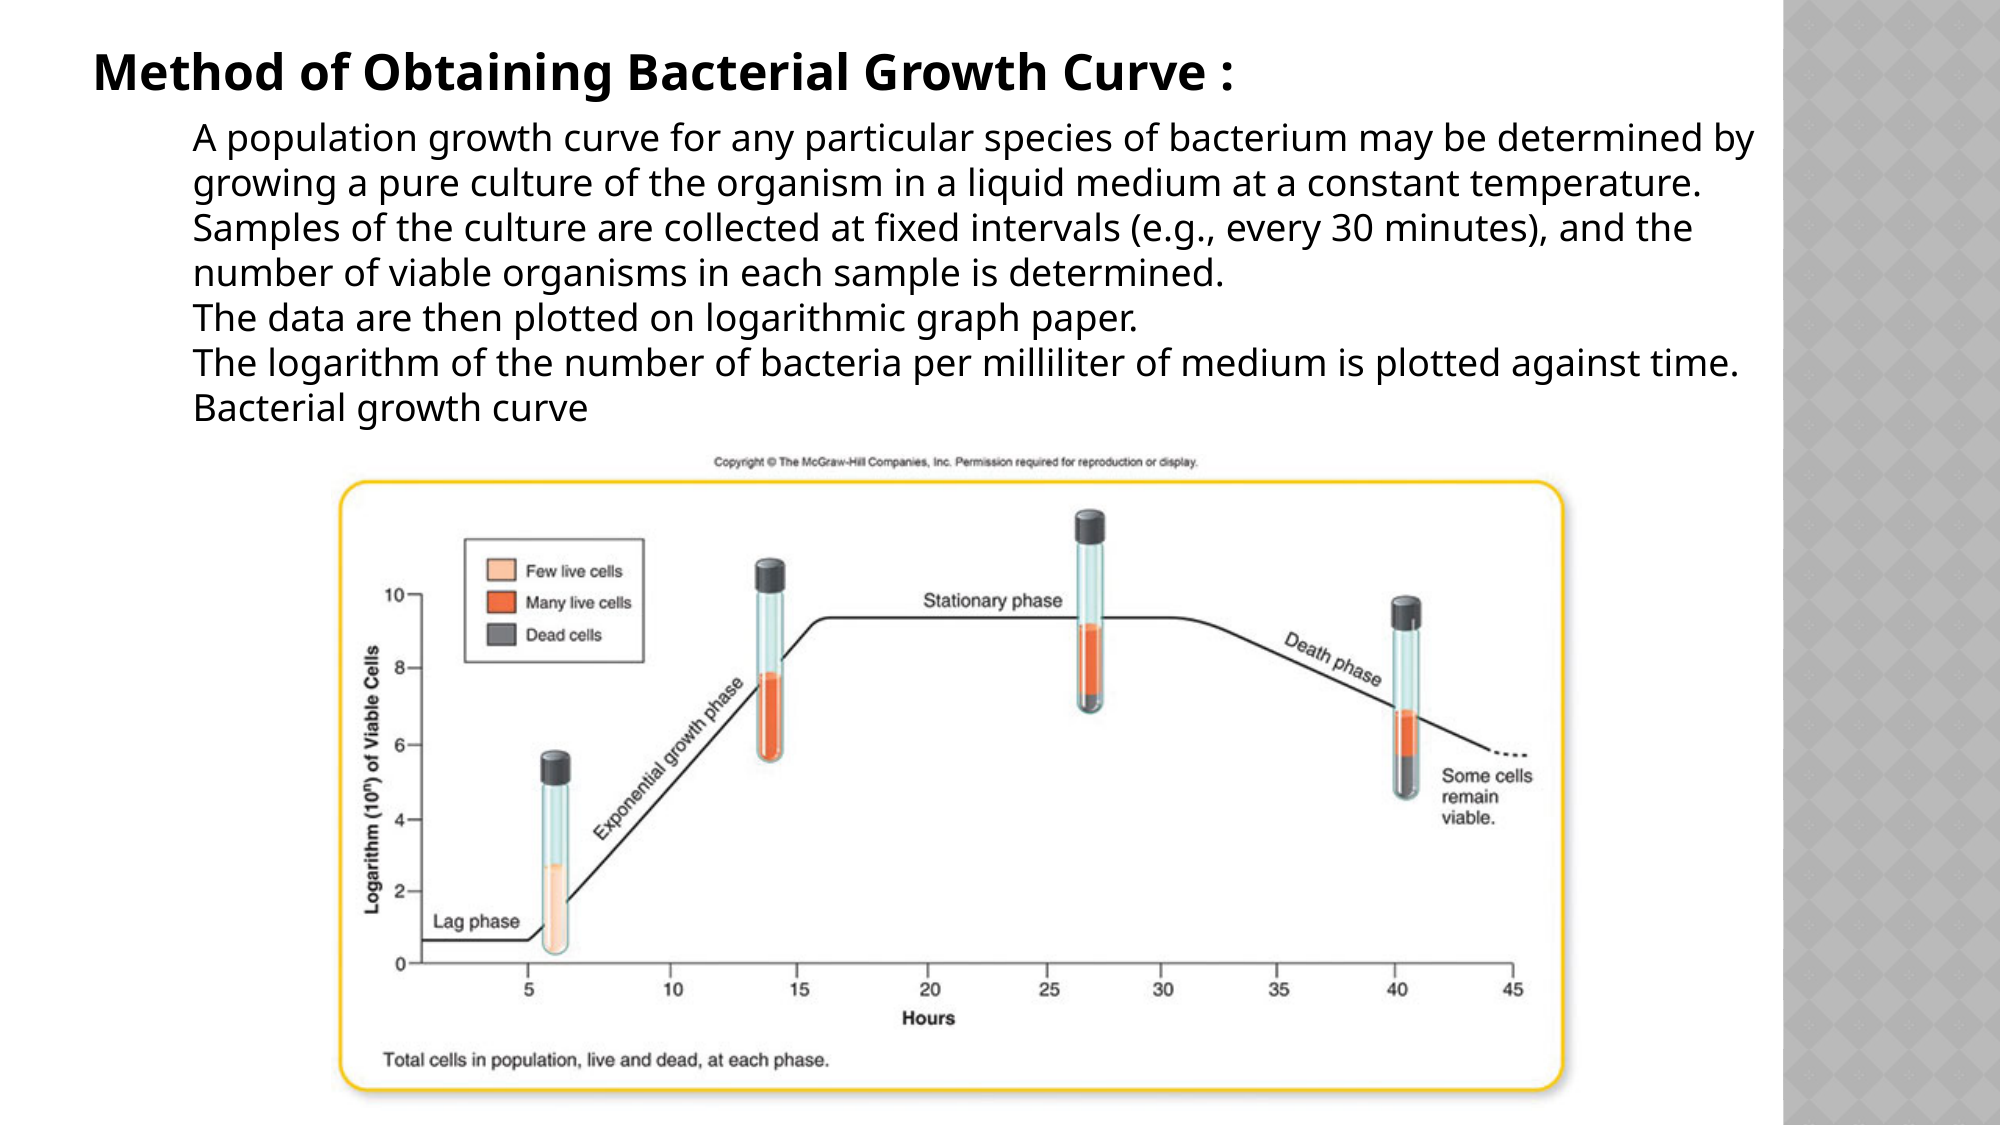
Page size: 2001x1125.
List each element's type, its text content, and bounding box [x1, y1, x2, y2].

text_box A population growth curve for any particular species of bacterium may be determined by growing a pure culture of the organism in a liquid medium at a constant temperature. Samples of the culture are collected at fixed intervals (e.g., every 30 minutes), and the number of viable organisms in each sample is determined. The data are then plotted on logarithmic graph paper. The logarithm of the number of bacteria per milliliter of medium is plotted against time. Bacterial growth curve [177, 106, 1815, 437]
text_box Method of Obtaining Bacterial Growth Curve : [77, 32, 1263, 168]
picture [330, 453, 1582, 1111]
